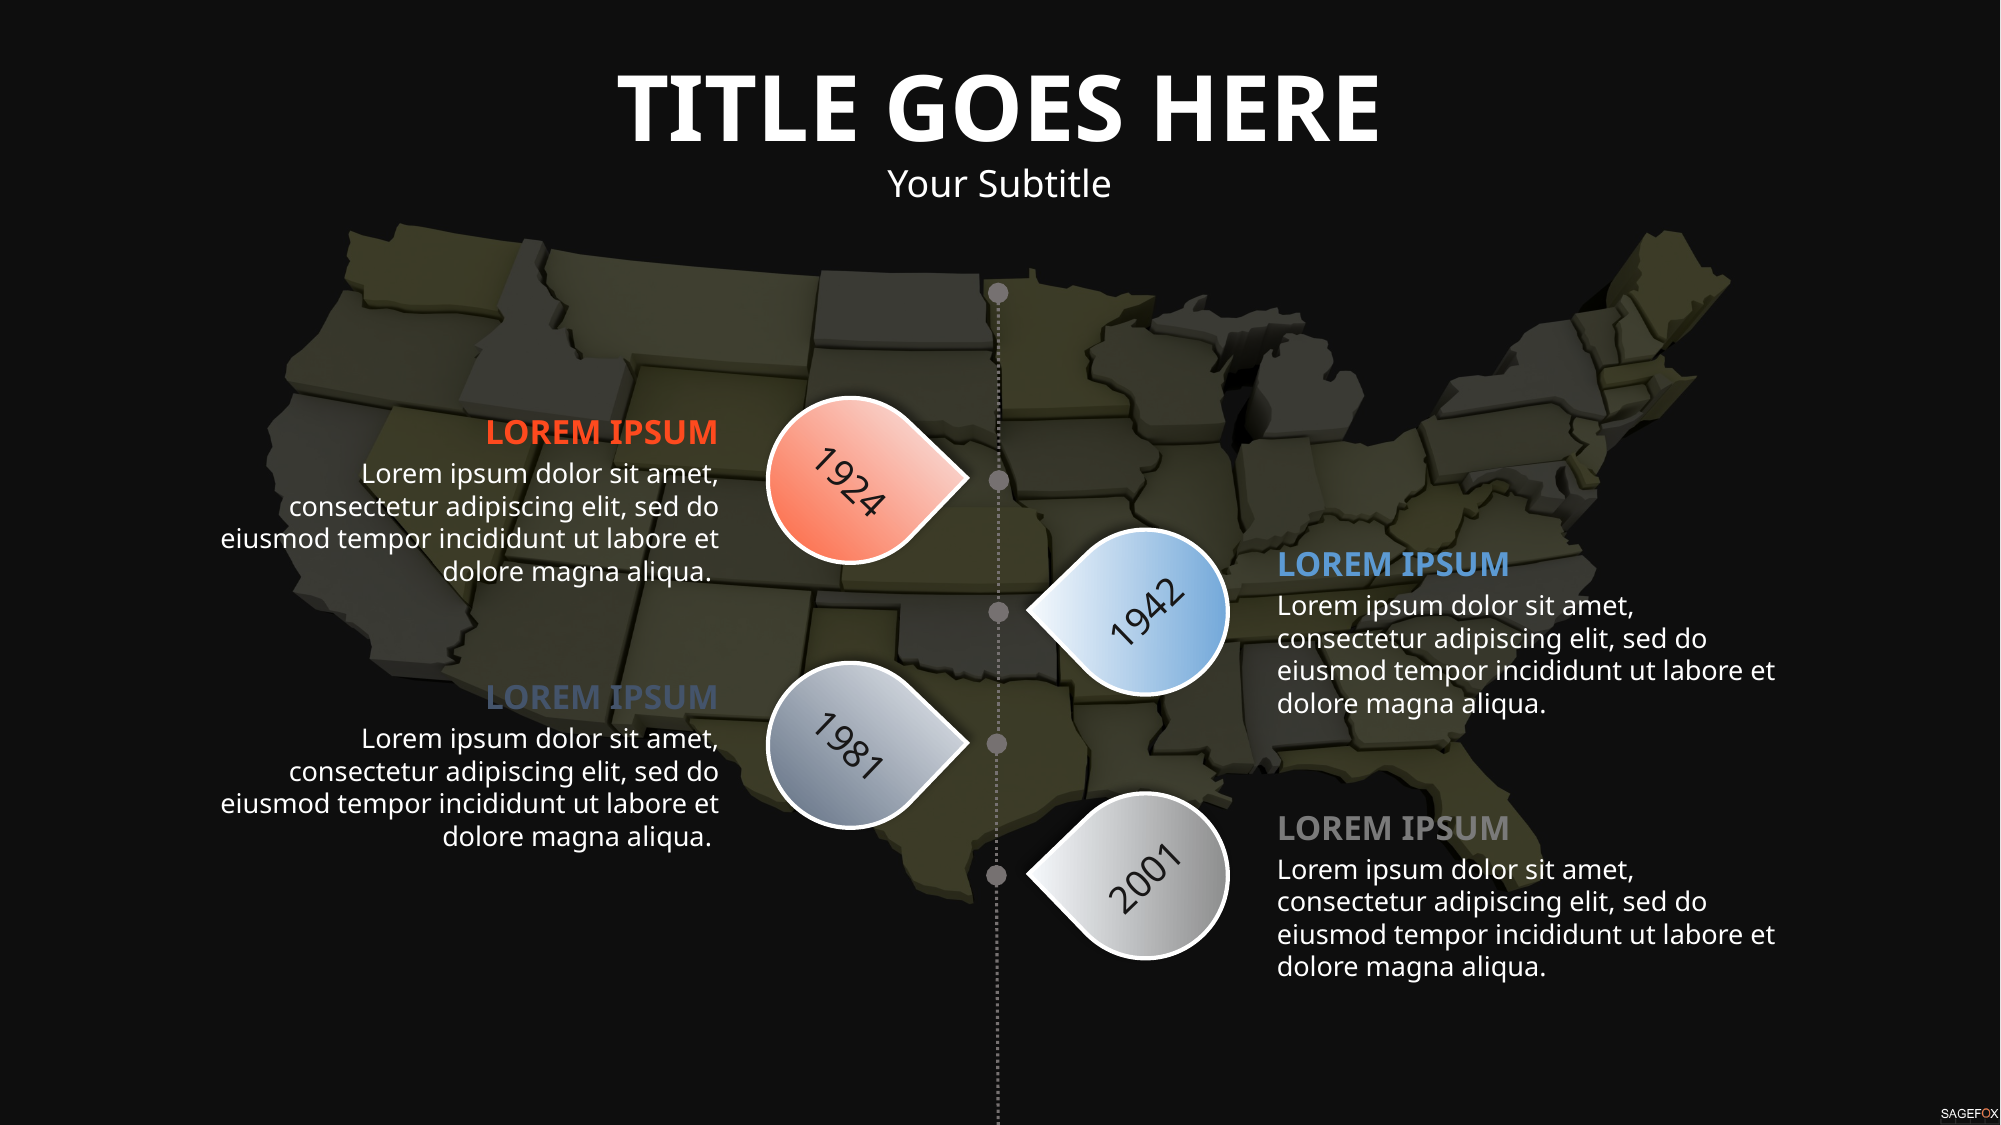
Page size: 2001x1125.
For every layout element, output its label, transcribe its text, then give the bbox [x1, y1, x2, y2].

text_box LOREM IPSUM Lorem ipsum dolor sit amet, consectetur adipiscing elit, sed do eiusmod tempor incididunt ut labore et dolore magna aliqua. [192, 404, 734, 595]
text_box 1981 [766, 661, 969, 829]
picture [0, 0, 2001, 1125]
text_box 1942 [1027, 528, 1229, 696]
text_box 2001 [1027, 792, 1229, 960]
text_box 1924 [766, 396, 969, 564]
text_box TITLE GOES HERE Your Subtitle [548, 42, 1452, 212]
text_box LOREM IPSUM Lorem ipsum dolor sit amet, consectetur adipiscing elit, sed do eiusmod tempor incididunt ut labore et dolore magna aliqua. [1262, 535, 1804, 726]
text_box LOREM IPSUM Lorem ipsum dolor sit amet, consectetur adipiscing elit, sed do eiusmod tempor incididunt ut labore et dolore magna aliqua. [1262, 799, 1804, 990]
text_box LOREM IPSUM Lorem ipsum dolor sit amet, consectetur adipiscing elit, sed do eiusmod tempor incididunt ut labore et dolore magna aliqua. [192, 669, 734, 860]
